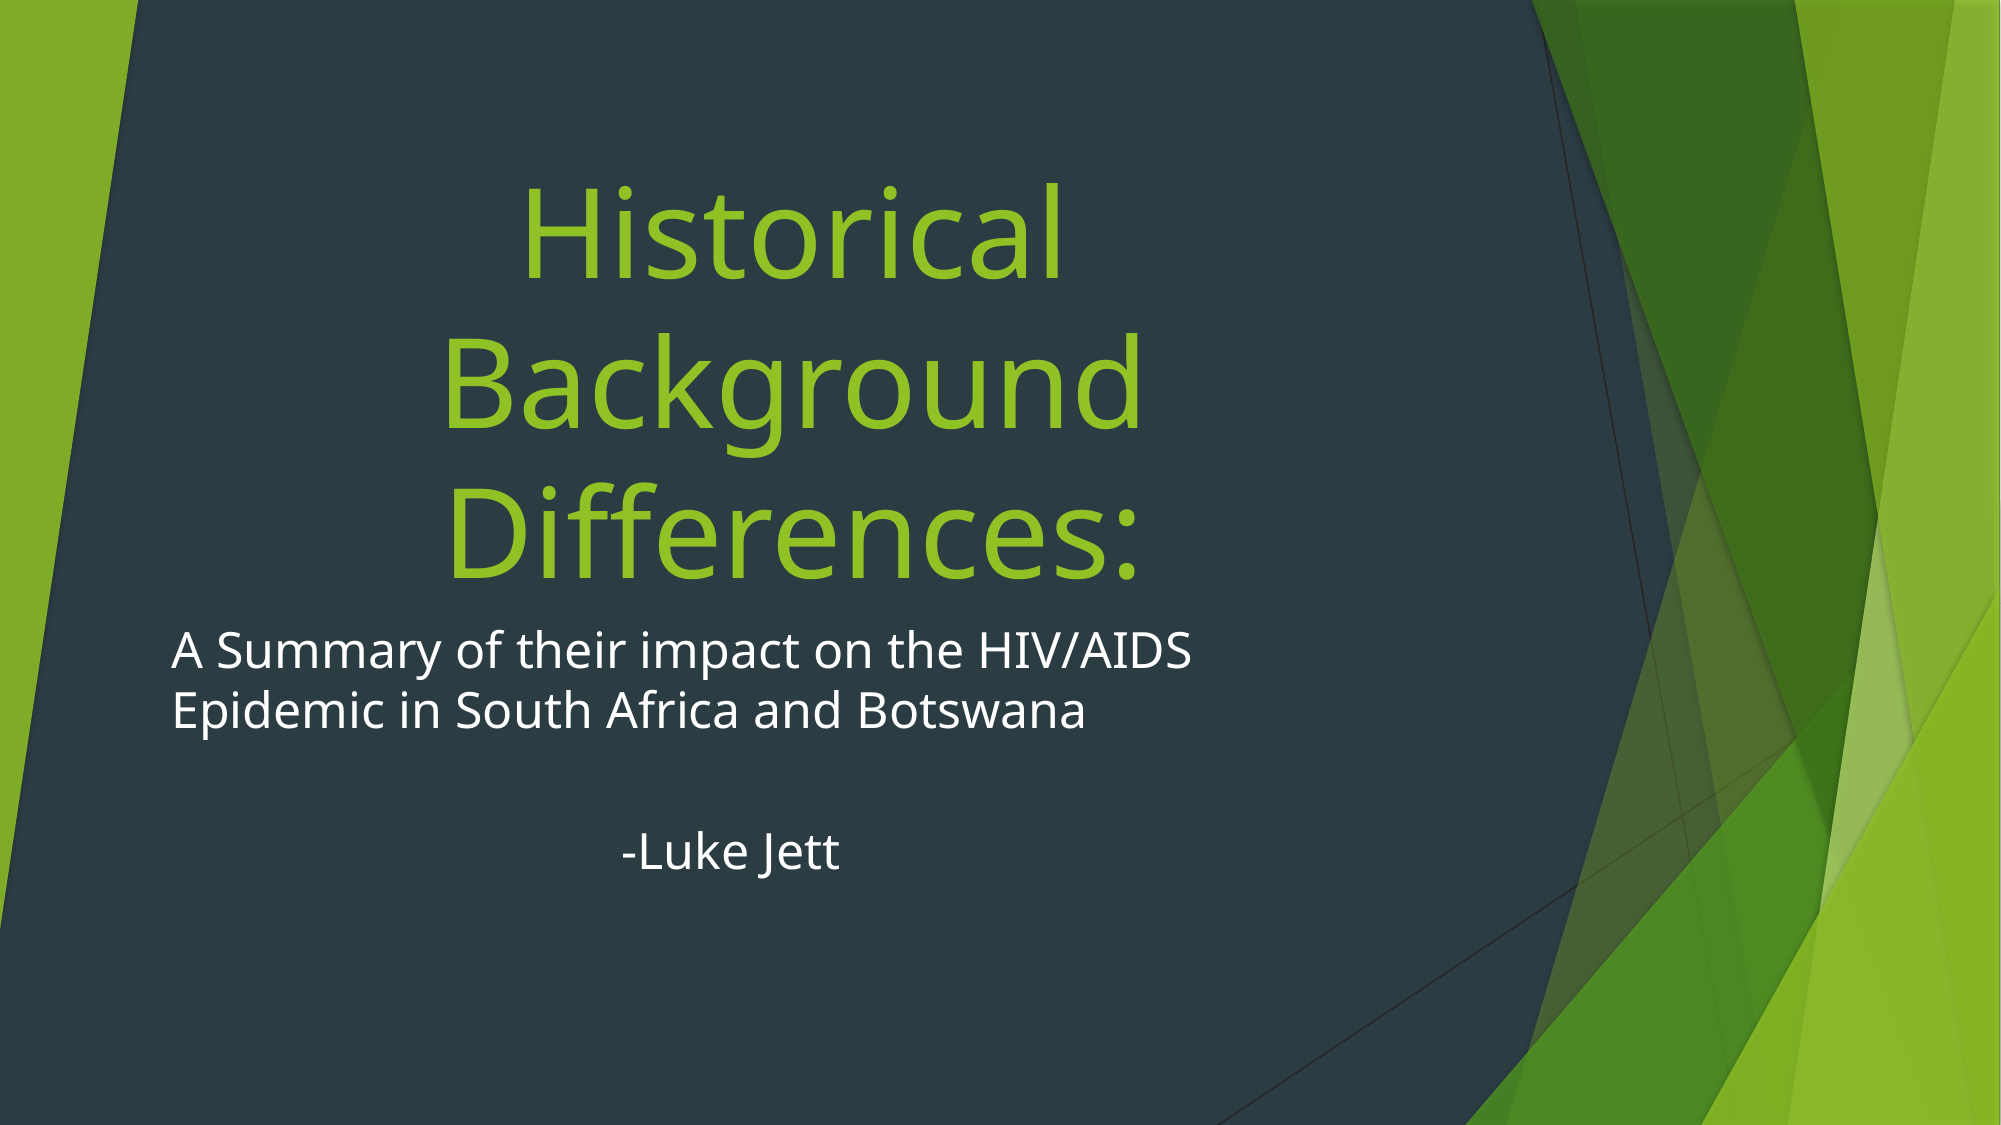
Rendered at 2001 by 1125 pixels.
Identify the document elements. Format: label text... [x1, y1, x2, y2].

title Historical Background Differences: [156, 341, 1431, 611]
subtitle A Summary of their impact on the HIV/AIDS Epidemic in South Africa and Botswana -Luke Jett [156, 611, 1431, 792]
